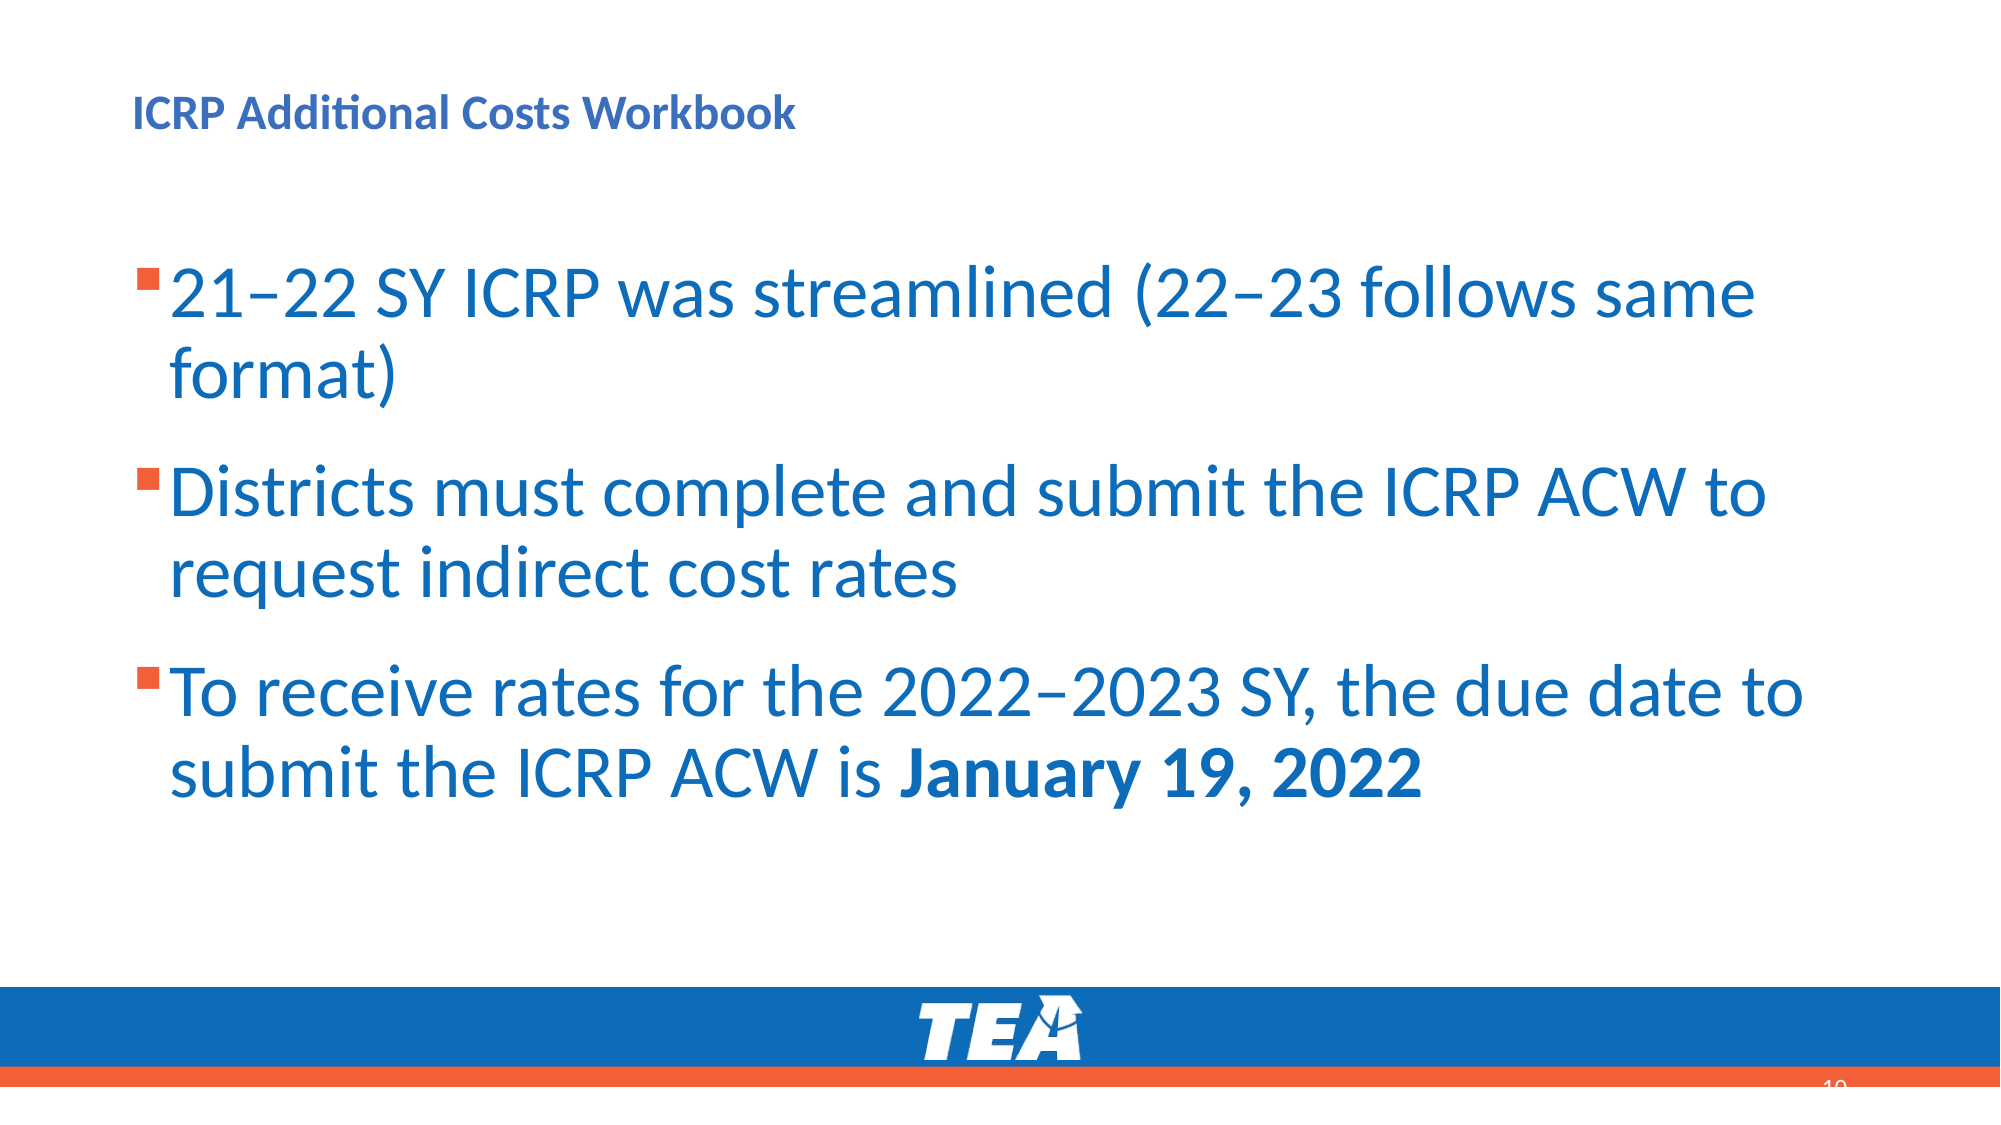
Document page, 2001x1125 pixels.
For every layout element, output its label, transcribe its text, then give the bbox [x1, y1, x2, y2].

title ICRP Additional Costs Workbook [116, 25, 1942, 149]
list 21–22 SY ICRP was streamlined (22–23 follows same format) Districts must complete and submit the ICRP ACW to request indirect cost rates To receive rates for the 2022–2023 SY, the due date to submit the ICRP ACW is January 19, 2022 [116, 245, 1860, 960]
text_box 10 [1412, 1070, 1863, 1103]
picture [918, 994, 1082, 1060]
